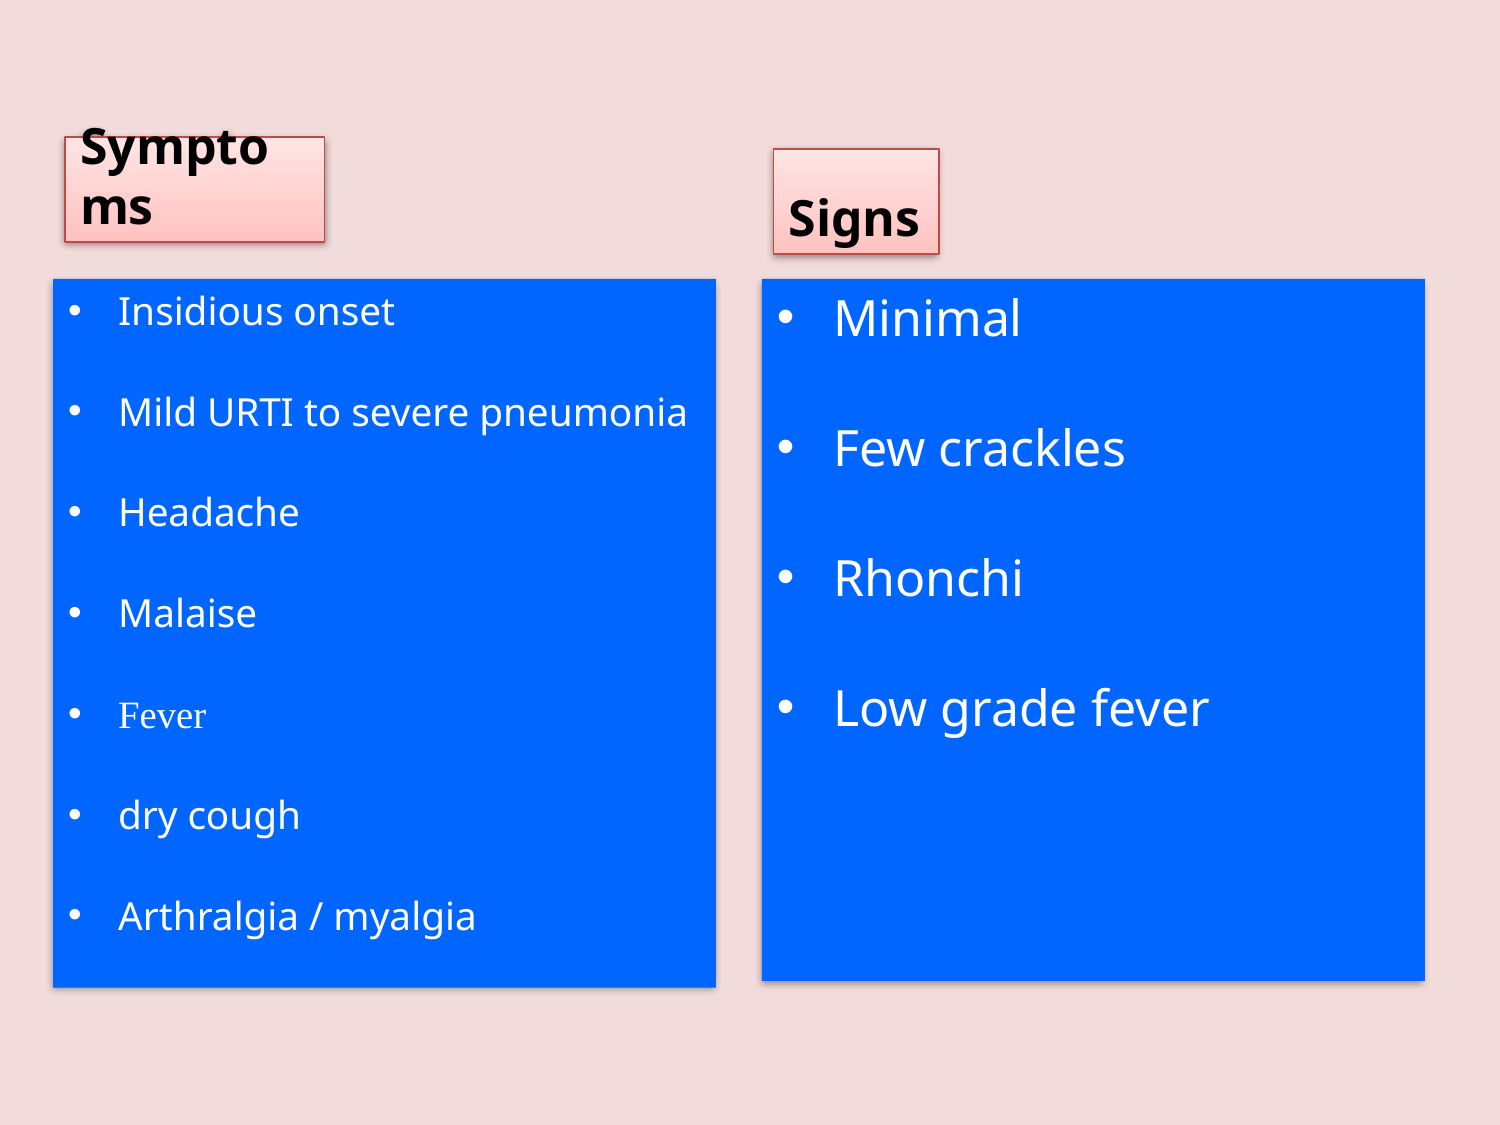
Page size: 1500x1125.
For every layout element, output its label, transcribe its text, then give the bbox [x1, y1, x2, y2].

list Signs [773, 148, 940, 255]
list Insidious onset Mild URTI to severe pneumonia Headache Malaise Fever dry cough Arthralgia / myalgia [53, 278, 716, 988]
list Symptoms [64, 136, 325, 243]
list Minimal Few crackles Rhonchi Low grade fever [761, 278, 1425, 981]
